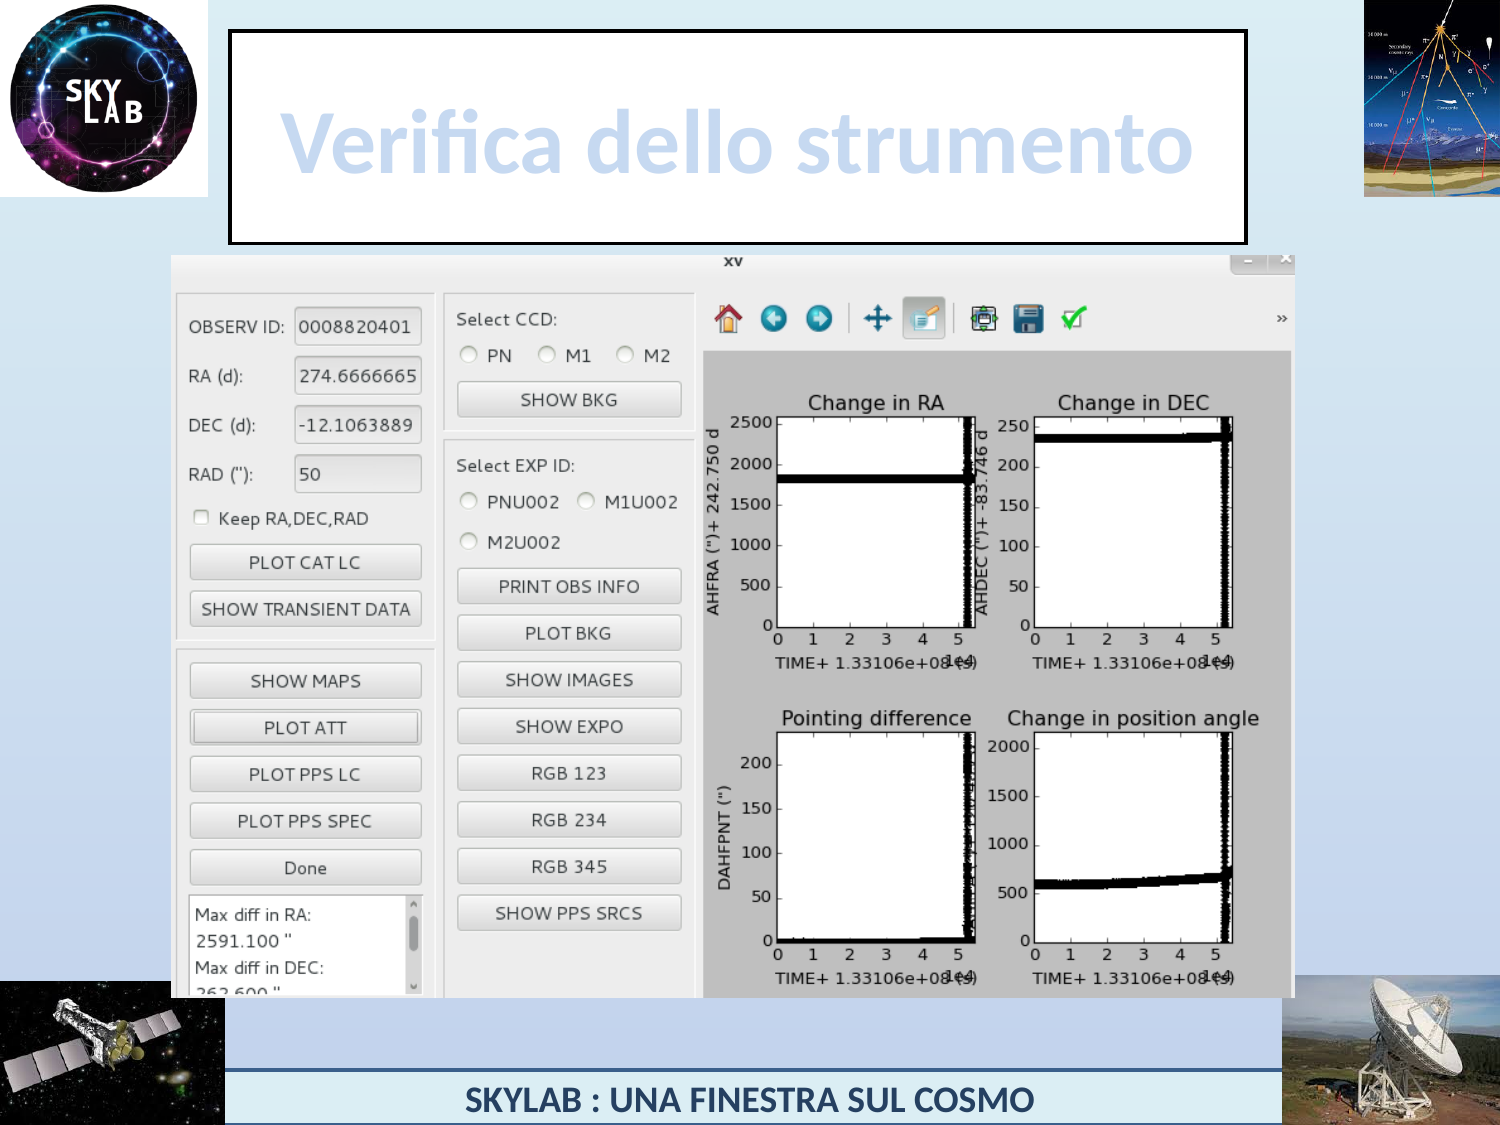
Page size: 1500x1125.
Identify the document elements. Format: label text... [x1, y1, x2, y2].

picture [1282, 975, 1500, 1125]
picture [0, 0, 208, 197]
title Verifica dello strumento [228, 29, 1248, 245]
picture [1364, 0, 1500, 197]
picture [0, 981, 225, 1125]
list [170, 255, 1295, 998]
